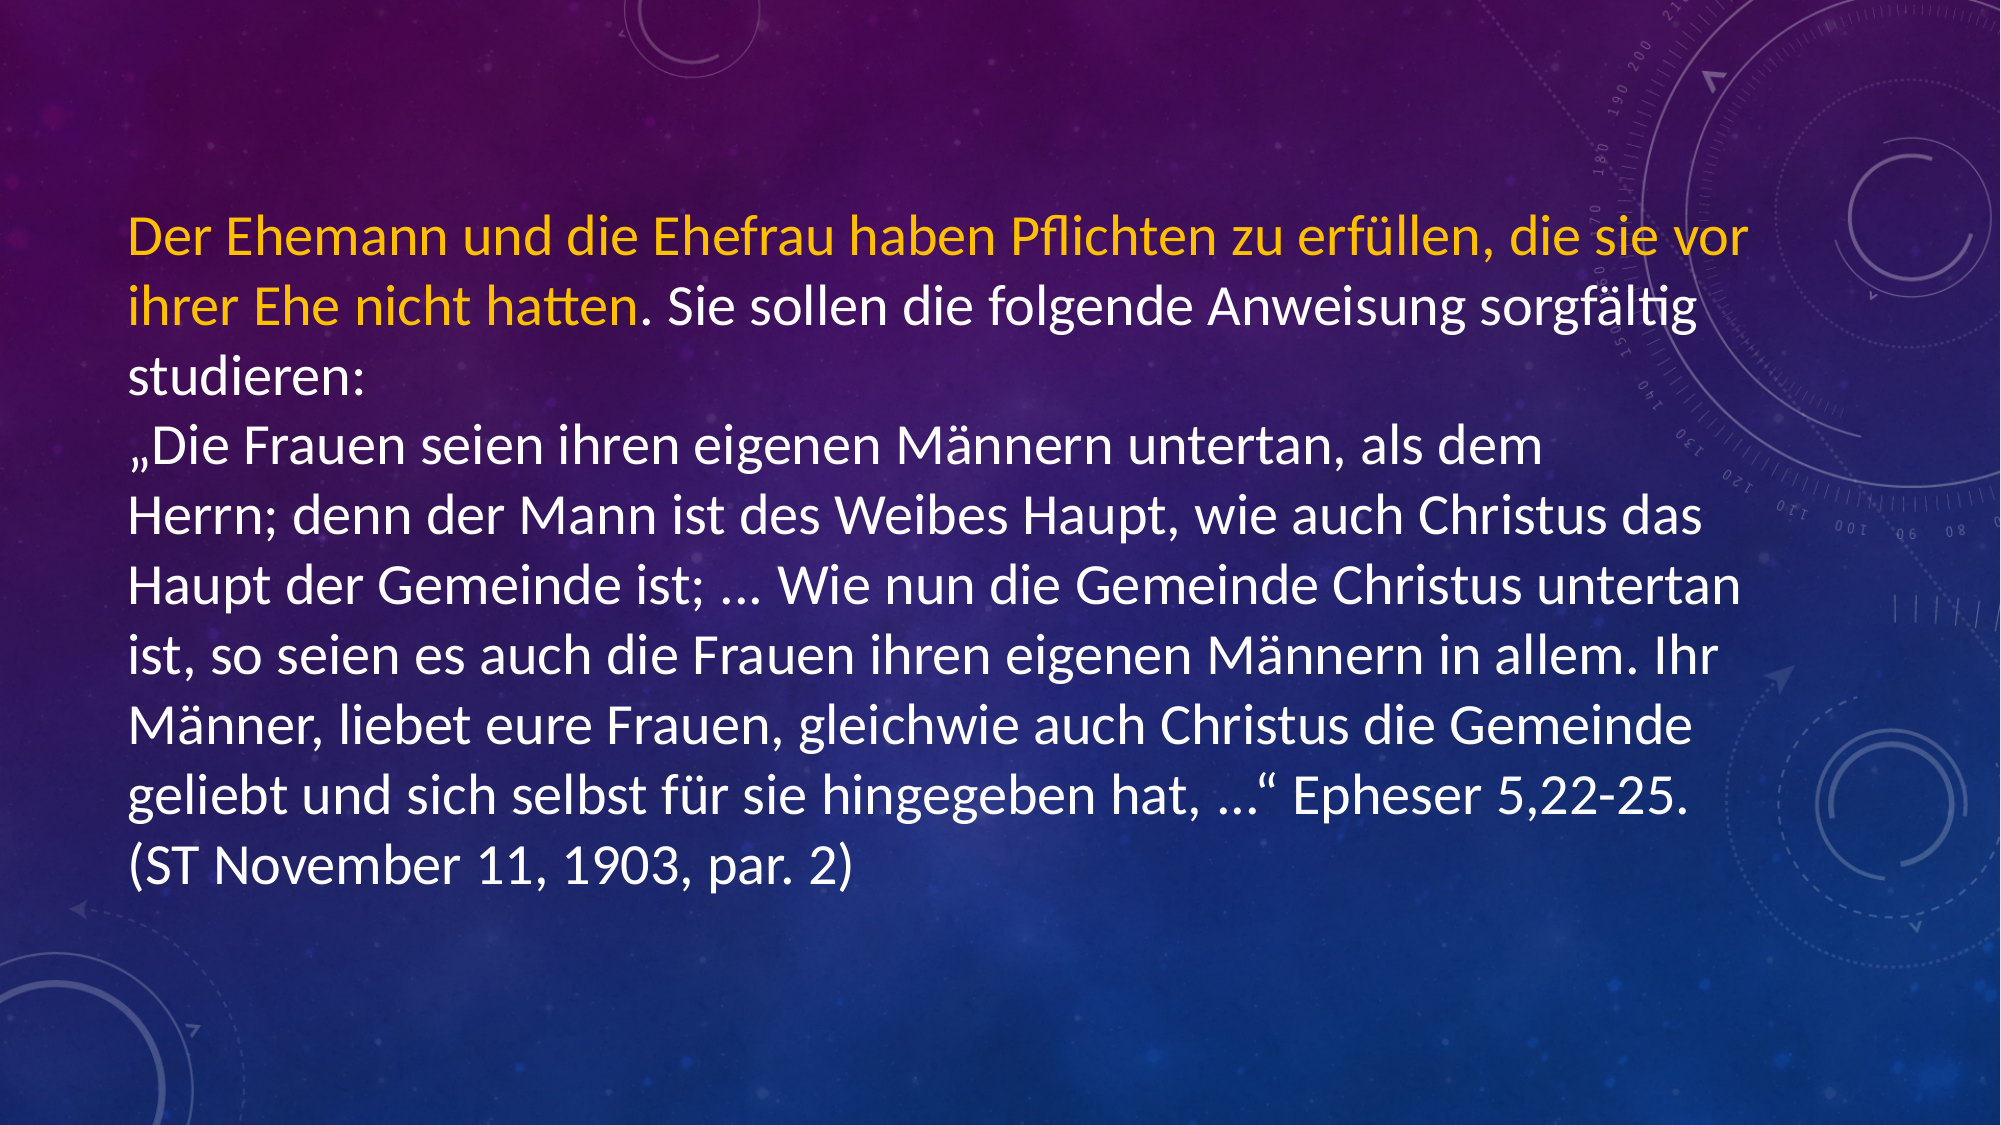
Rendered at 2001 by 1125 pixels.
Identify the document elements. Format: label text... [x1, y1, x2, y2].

picture [0, 0, 2001, 1125]
title Der Ehemann und die Ehefrau haben Pflichten zu erfüllen, die sie vor ihrer Ehe nicht hatten. Sie sollen die folgende Anweisung sorgfältig studieren: „Die Frauen seien ihren eigenen Männern untertan, als dem Herrn; denn der Mann ist des Weibes Haupt, wie auch Christus das Haupt der Gemeinde ist; ... Wie nun die Gemeinde Christus untertan ist, so seien es auch die Frauen ihren eigenen Männern in allem. Ihr Männer, liebet eure Frauen, gleichwie auch Christus die Gemeinde geliebt und sich selbst für sie hingegeben hat, ...“ Epheser 5,22-25. (ST November 11, 1903, par. 2) [112, 99, 1775, 994]
